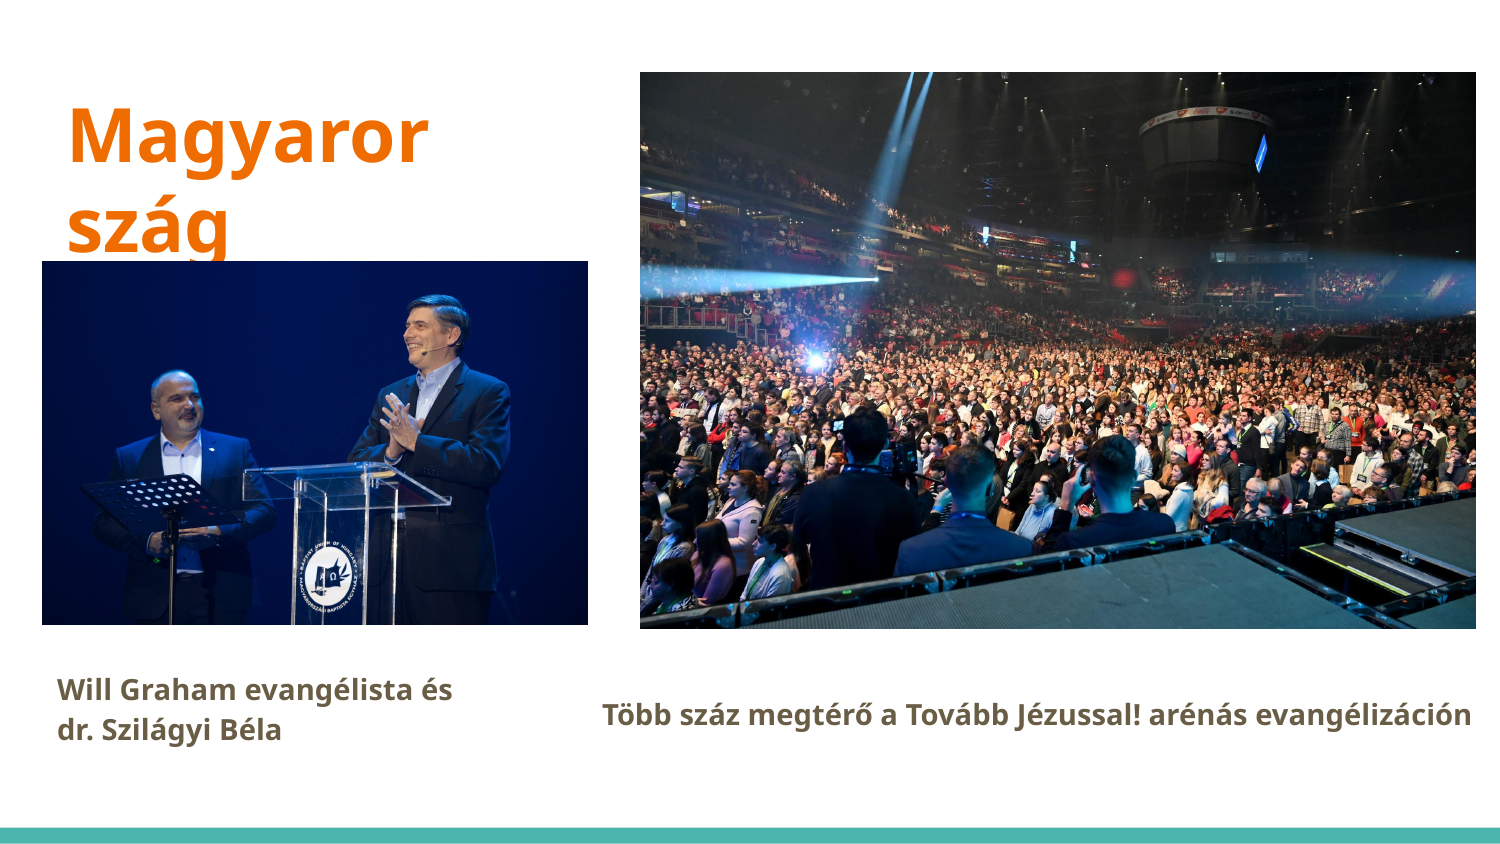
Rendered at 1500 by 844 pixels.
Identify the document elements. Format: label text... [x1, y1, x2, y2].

picture [41, 261, 588, 626]
list Több száz megtérő a Tovább Jézussal! arénás evangélizáción [587, 676, 1500, 746]
picture [639, 72, 1476, 630]
list Will Graham evangélista és dr. Szilágyi Béla [42, 651, 588, 785]
title Magyarország [51, 72, 476, 189]
